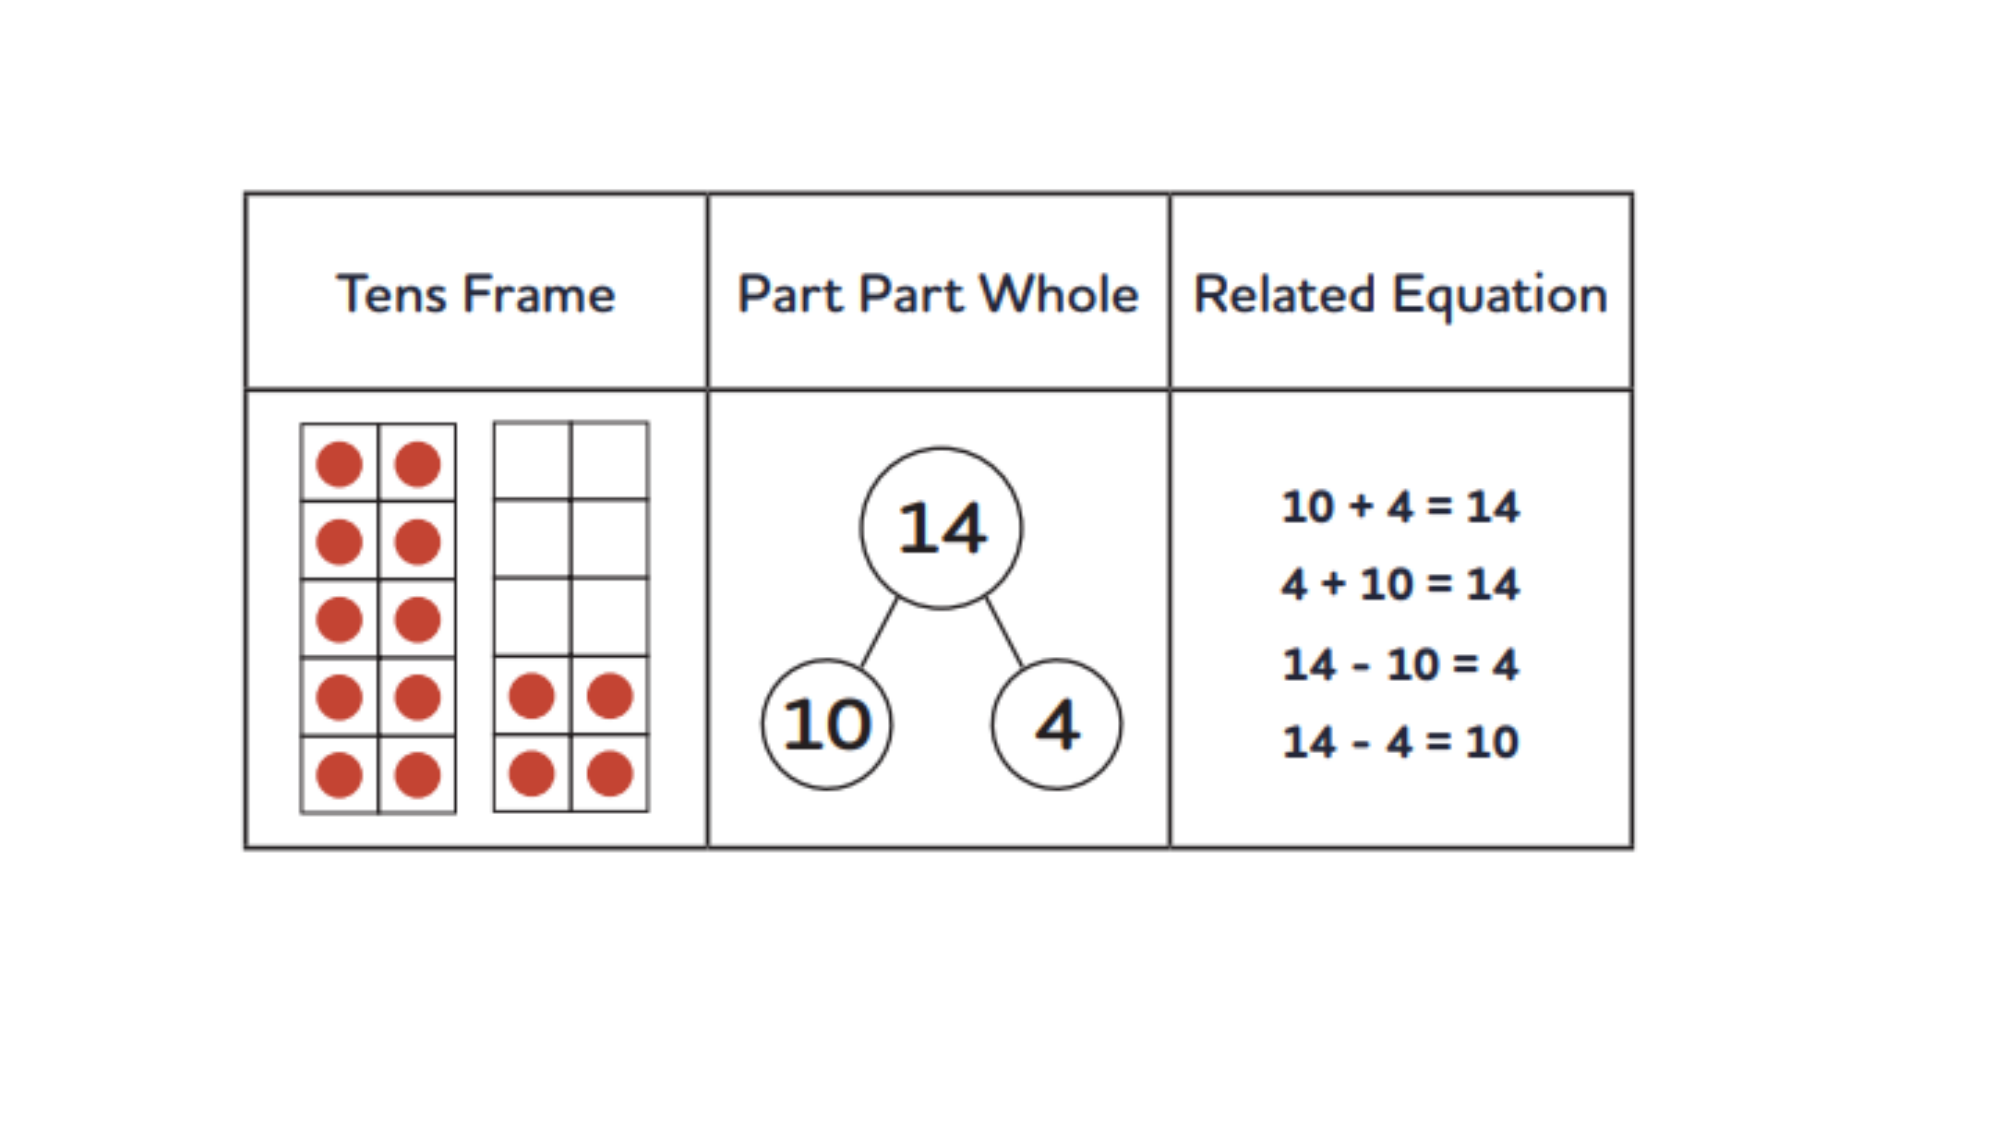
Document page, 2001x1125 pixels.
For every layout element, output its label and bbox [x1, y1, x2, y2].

picture [203, 163, 1682, 897]
